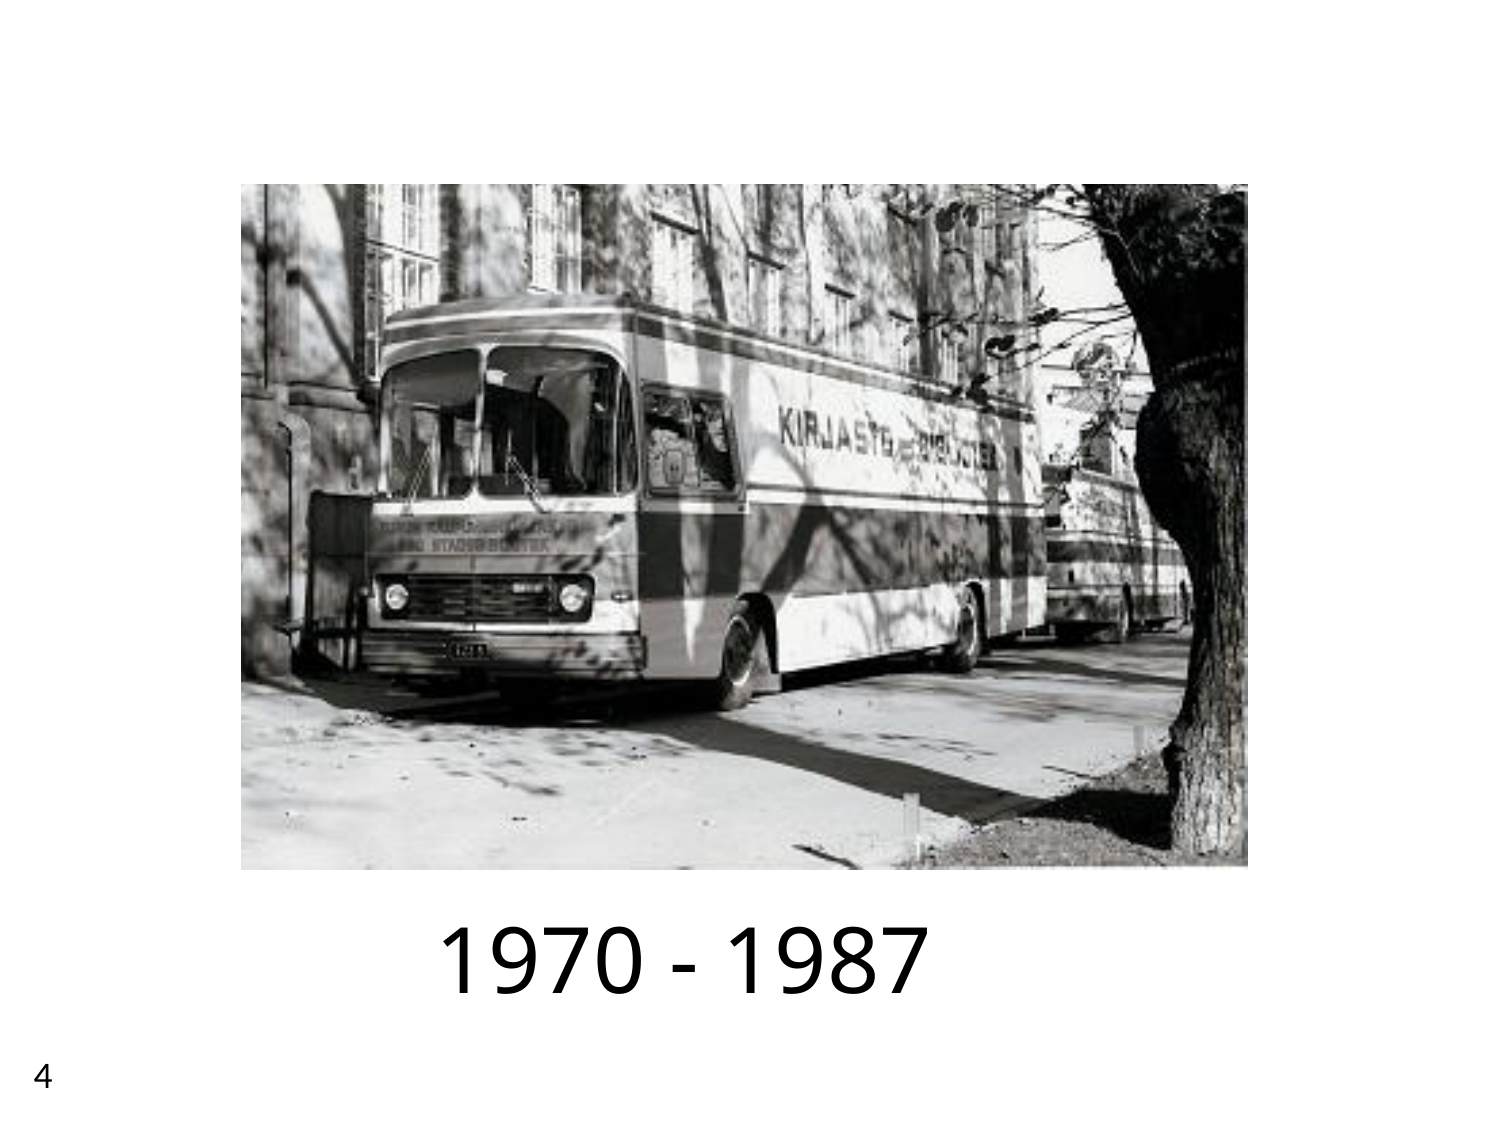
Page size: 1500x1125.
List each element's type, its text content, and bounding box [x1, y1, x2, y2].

text_box 1970 - 1987 [421, 894, 1068, 1020]
text_box 4 [18, 1043, 89, 1125]
picture [240, 184, 1248, 870]
